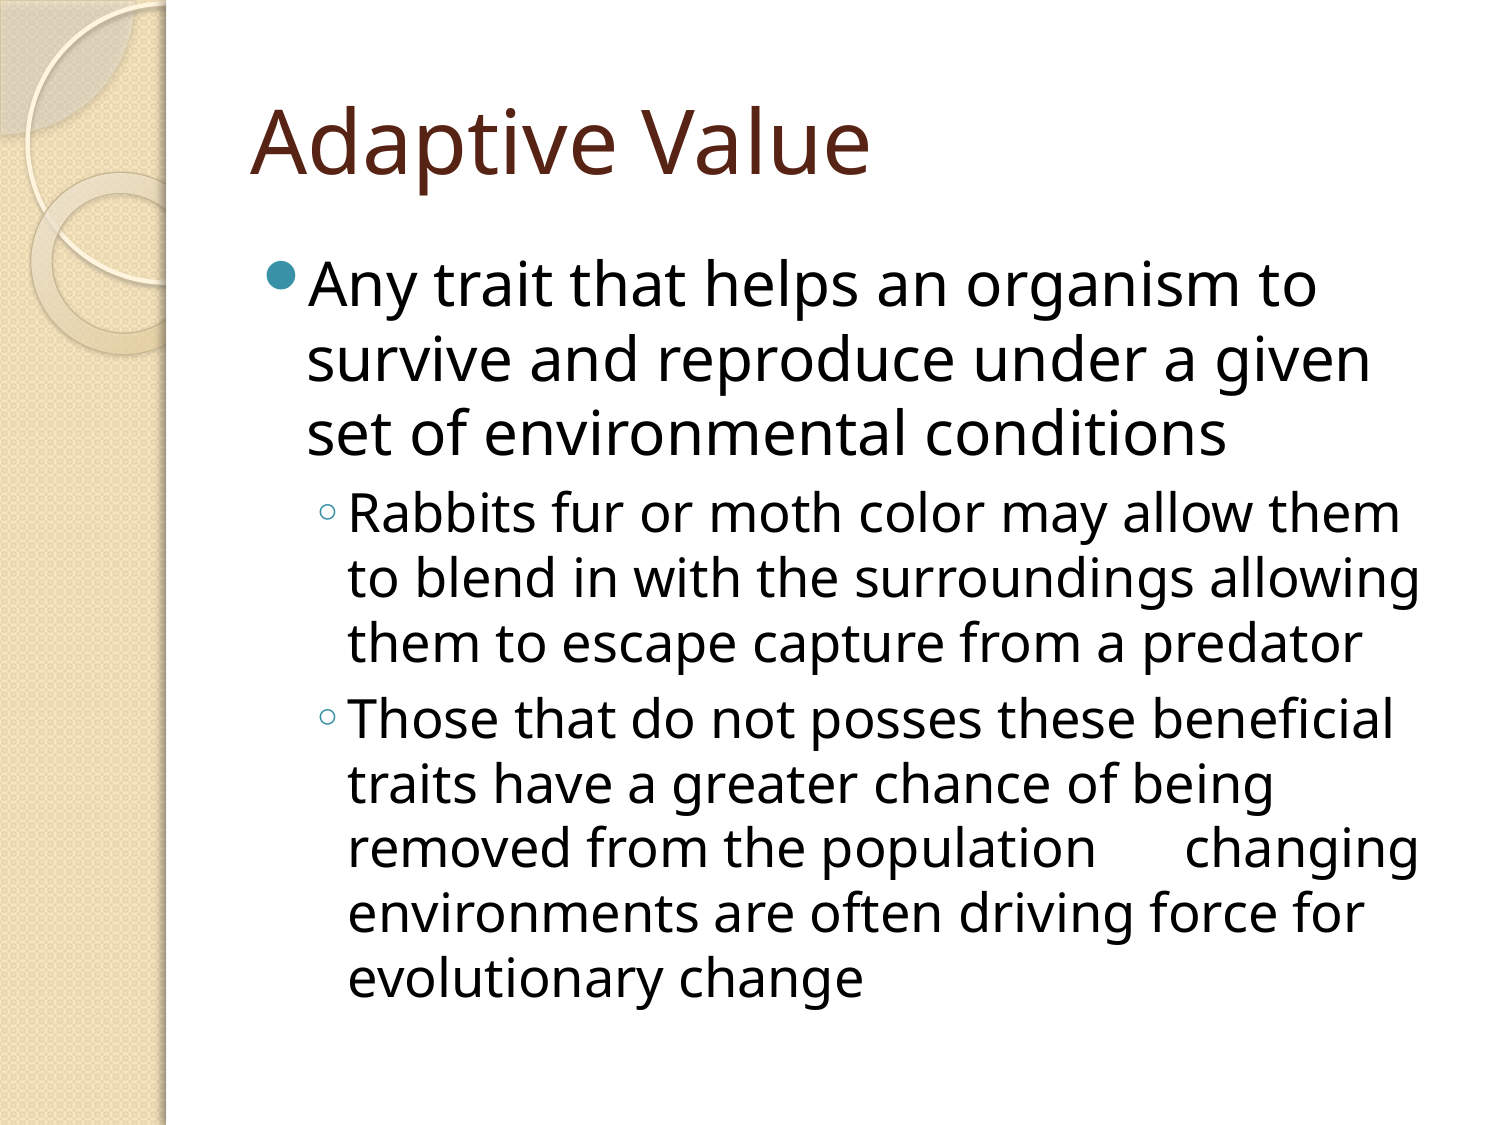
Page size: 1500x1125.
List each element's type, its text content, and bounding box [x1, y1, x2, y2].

list Any trait that helps an organism to survive and reproduce under a given set of environmental conditions Rabbits fur or moth color may allow them to blend in with the surroundings allowing them to escape capture from a predator Those that do not posses these beneficial traits have a greater chance of being removed from the population changing environments are often driving force for evolutionary change [235, 237, 1466, 1025]
title Adaptive Value [235, 45, 1466, 233]
